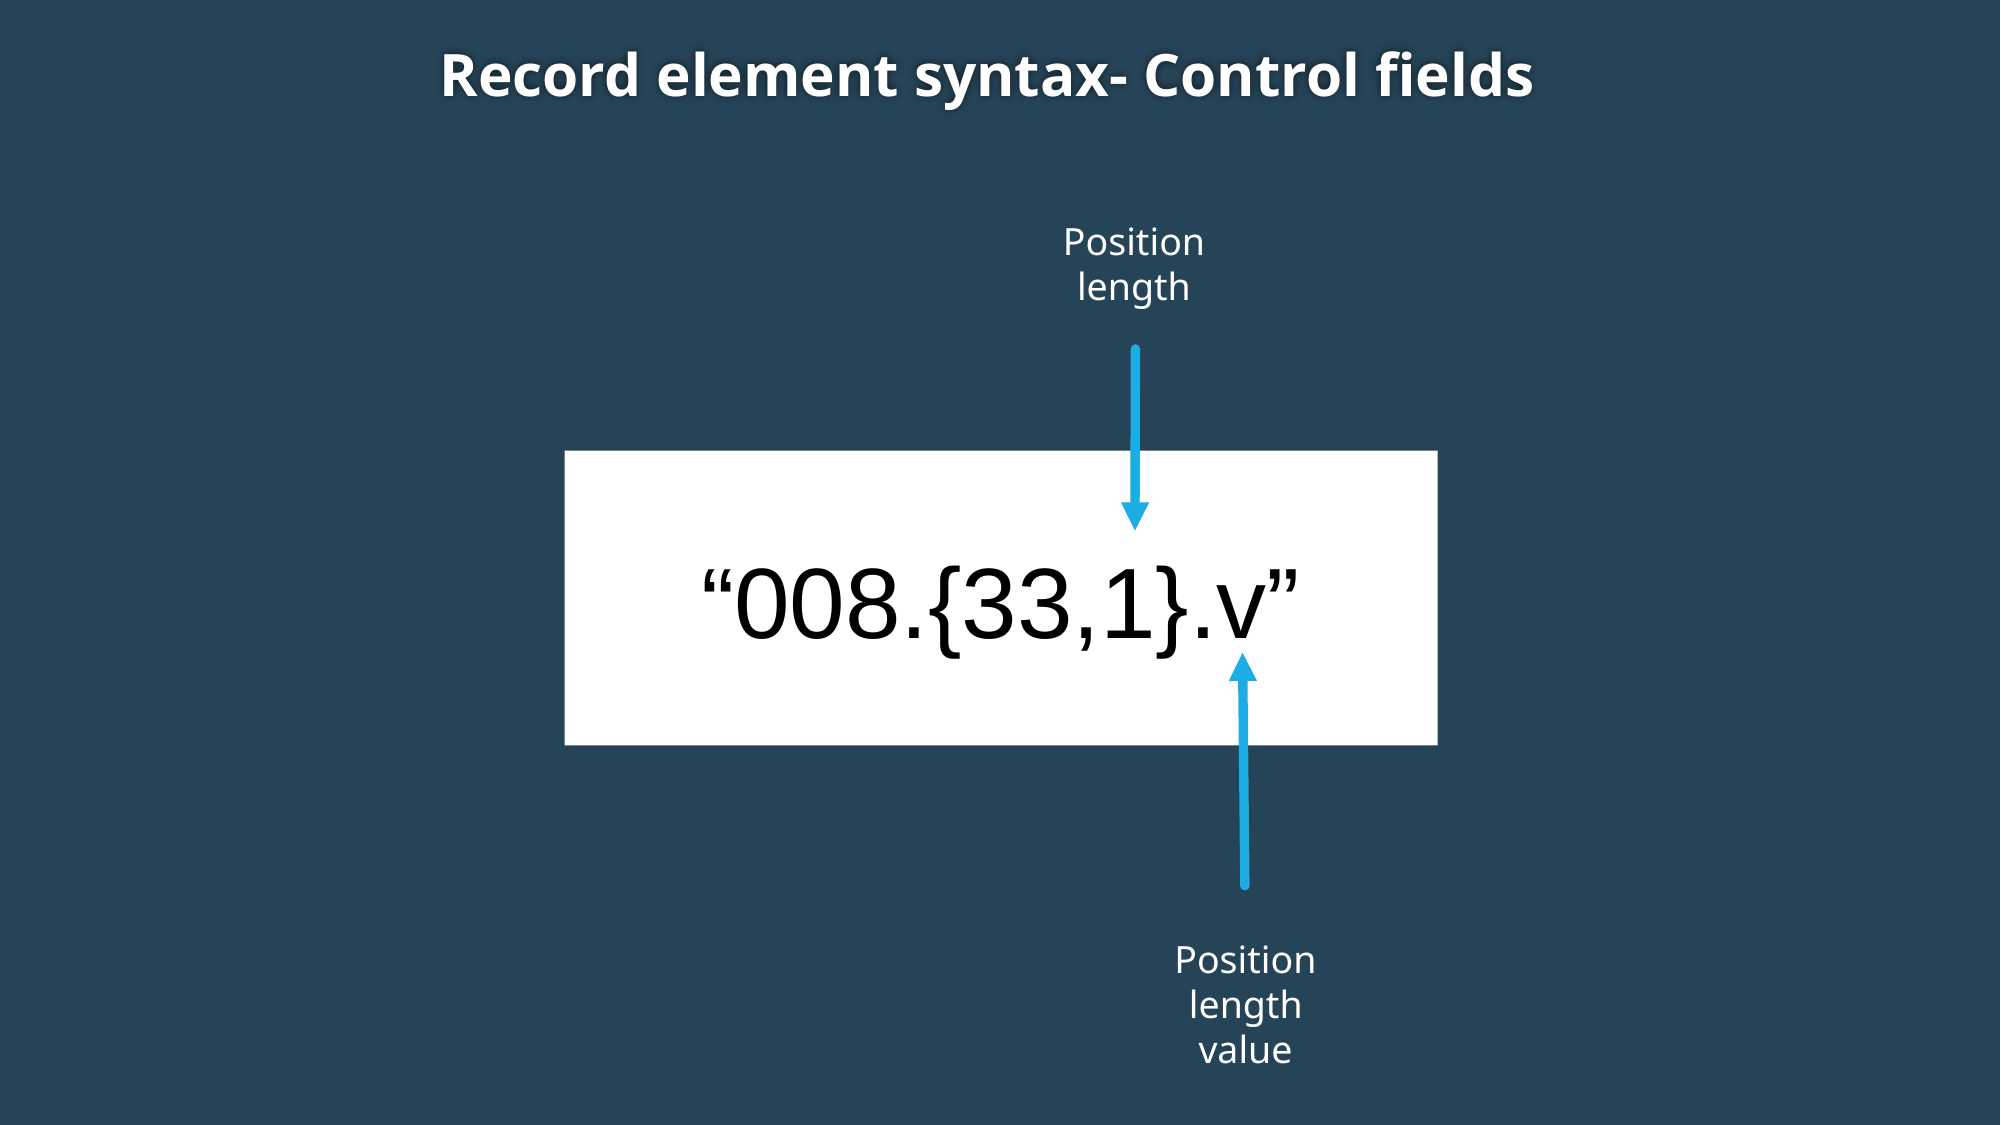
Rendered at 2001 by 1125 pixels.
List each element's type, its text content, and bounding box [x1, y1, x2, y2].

text_box Position length value [1135, 928, 1356, 1079]
title Record element syntax- Control fields [343, 30, 1632, 157]
text_box “008.{33,1}.v” [564, 450, 1438, 746]
text_box Position length [1036, 210, 1233, 316]
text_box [1242, 652, 1246, 887]
